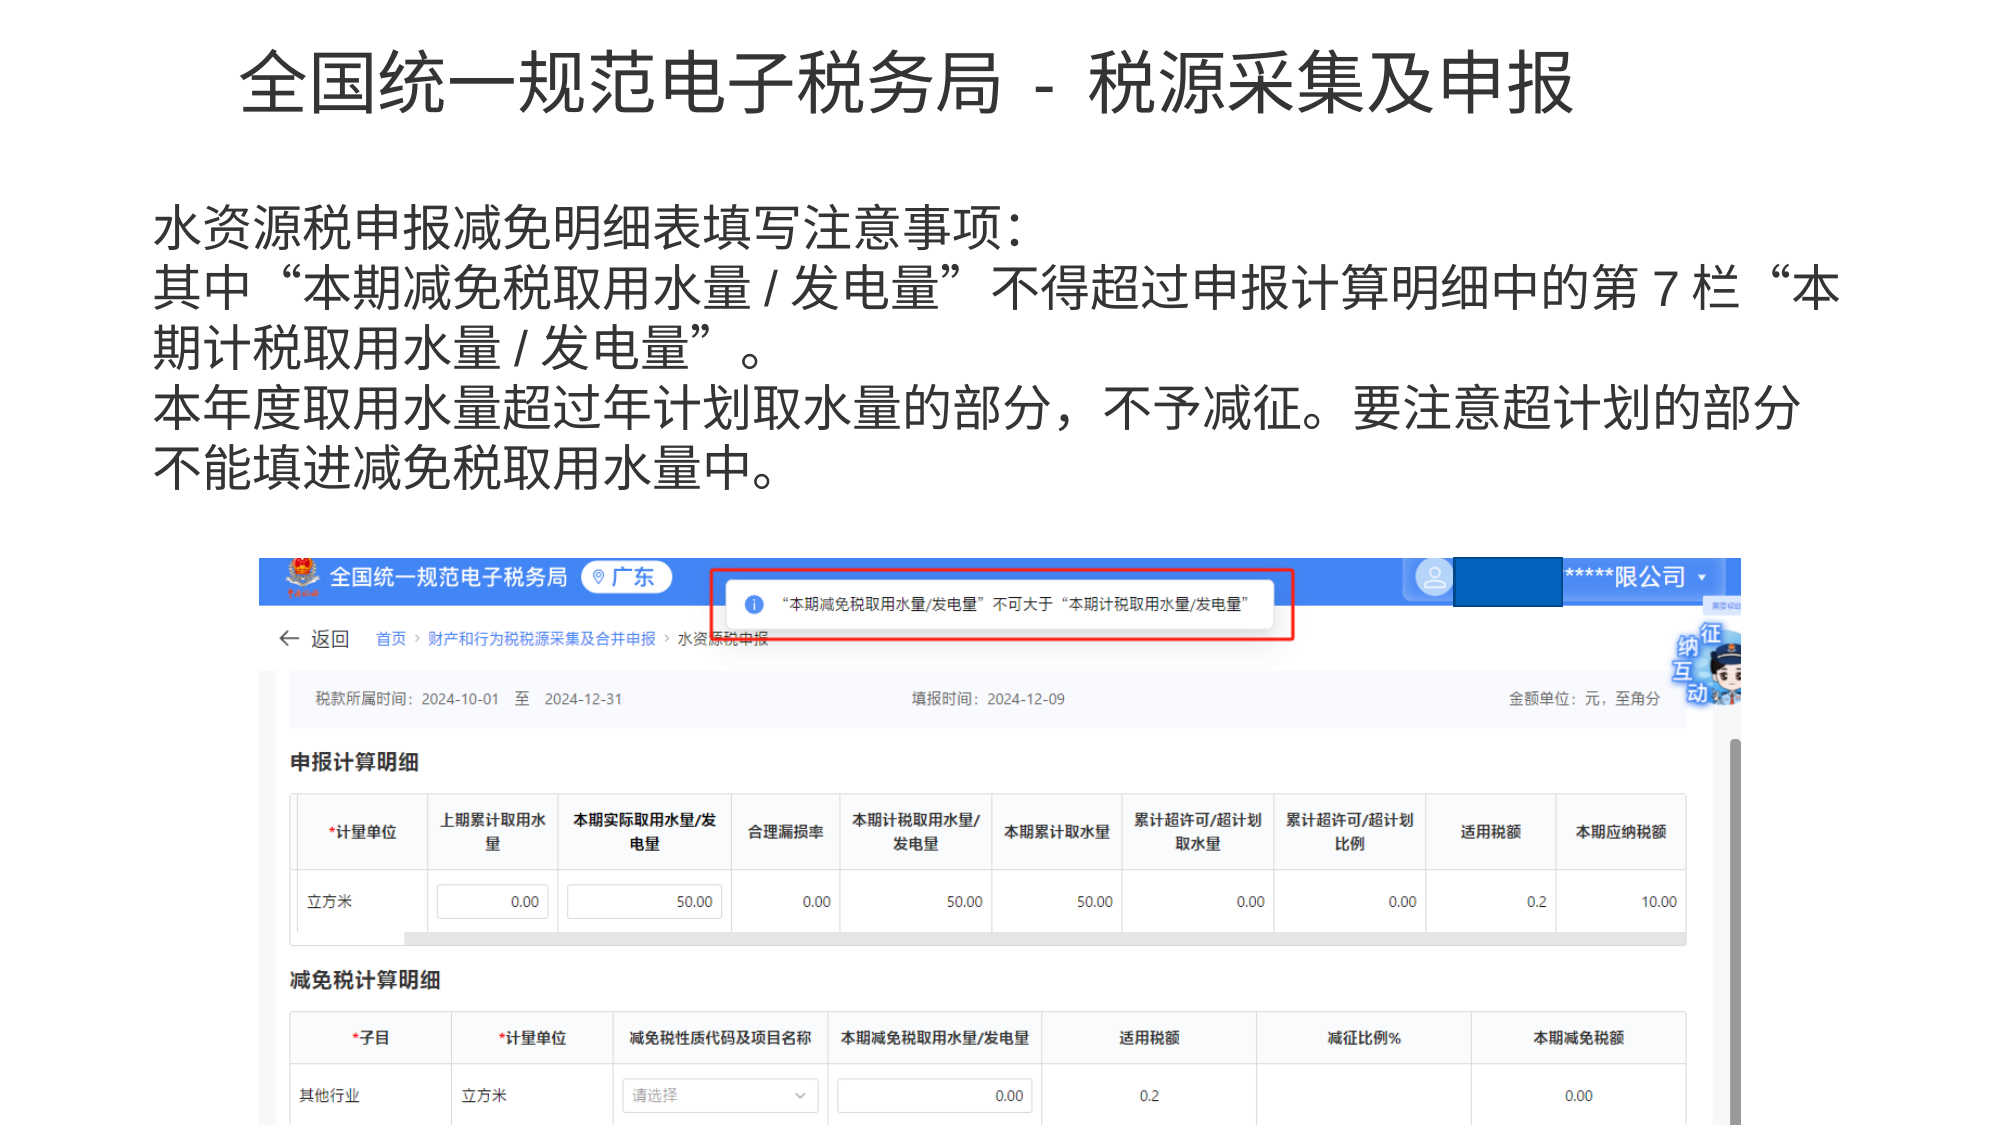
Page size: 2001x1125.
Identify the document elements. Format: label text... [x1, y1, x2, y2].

title 全国统一规范电子税务局 - 税源采集及申报 [223, 40, 1982, 133]
picture [259, 558, 1741, 1125]
list 水资源税申报减免明细表填写注意事项： 其中“本期减免税取用水量/发电量”不得超过申报计算明细中的第7栏“本期计税取用水量/发电量”。 本年度取用水量超过年计划取水量的部分，不予减征。要注意超计划的部分不能填进减免税取用水量中。 [137, 189, 1863, 903]
